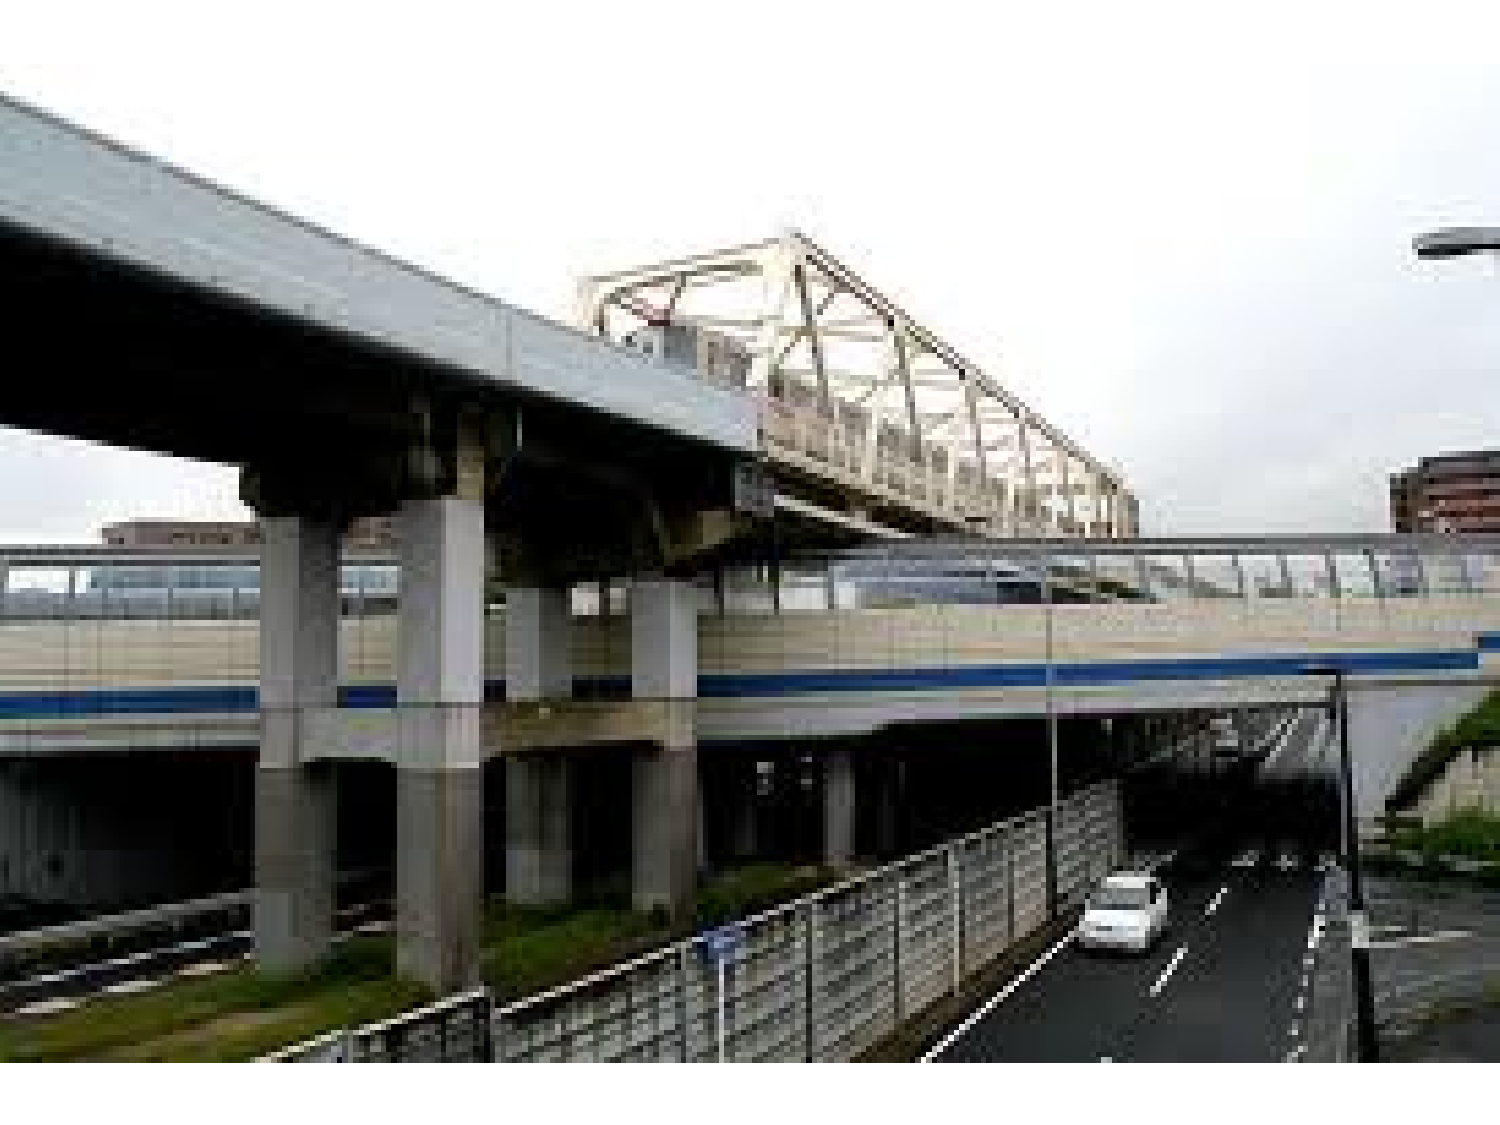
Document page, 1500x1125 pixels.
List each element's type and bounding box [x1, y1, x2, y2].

picture [0, 64, 1500, 1064]
